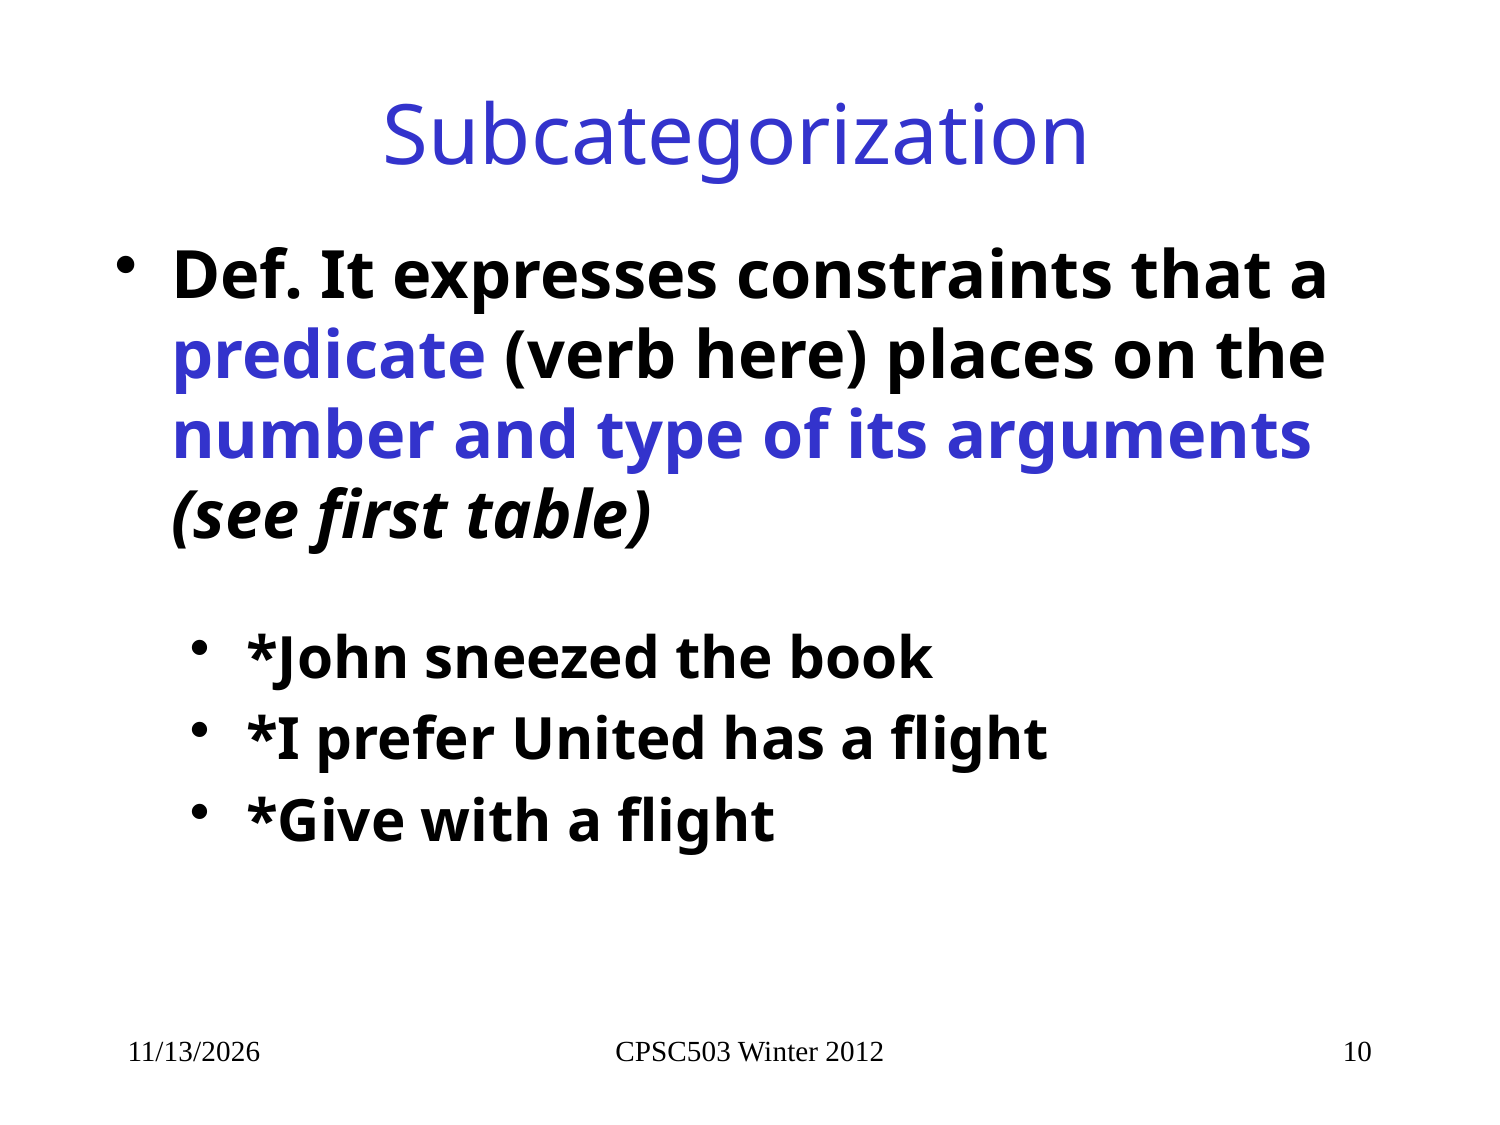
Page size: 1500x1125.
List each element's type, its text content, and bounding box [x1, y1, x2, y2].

list *John sneezed the book *I prefer United has a flight *Give with a flight [174, 612, 1451, 901]
text_box Def. It expresses constraints that a predicate (verb here) places on the number and type of its arguments (see first table) [99, 224, 1450, 600]
footer CPSC503 Winter 2012 [512, 1024, 988, 1101]
title Subcategorization [99, 37, 1376, 224]
slide_number 10 [1074, 1024, 1388, 1101]
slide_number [112, 1024, 426, 1101]
